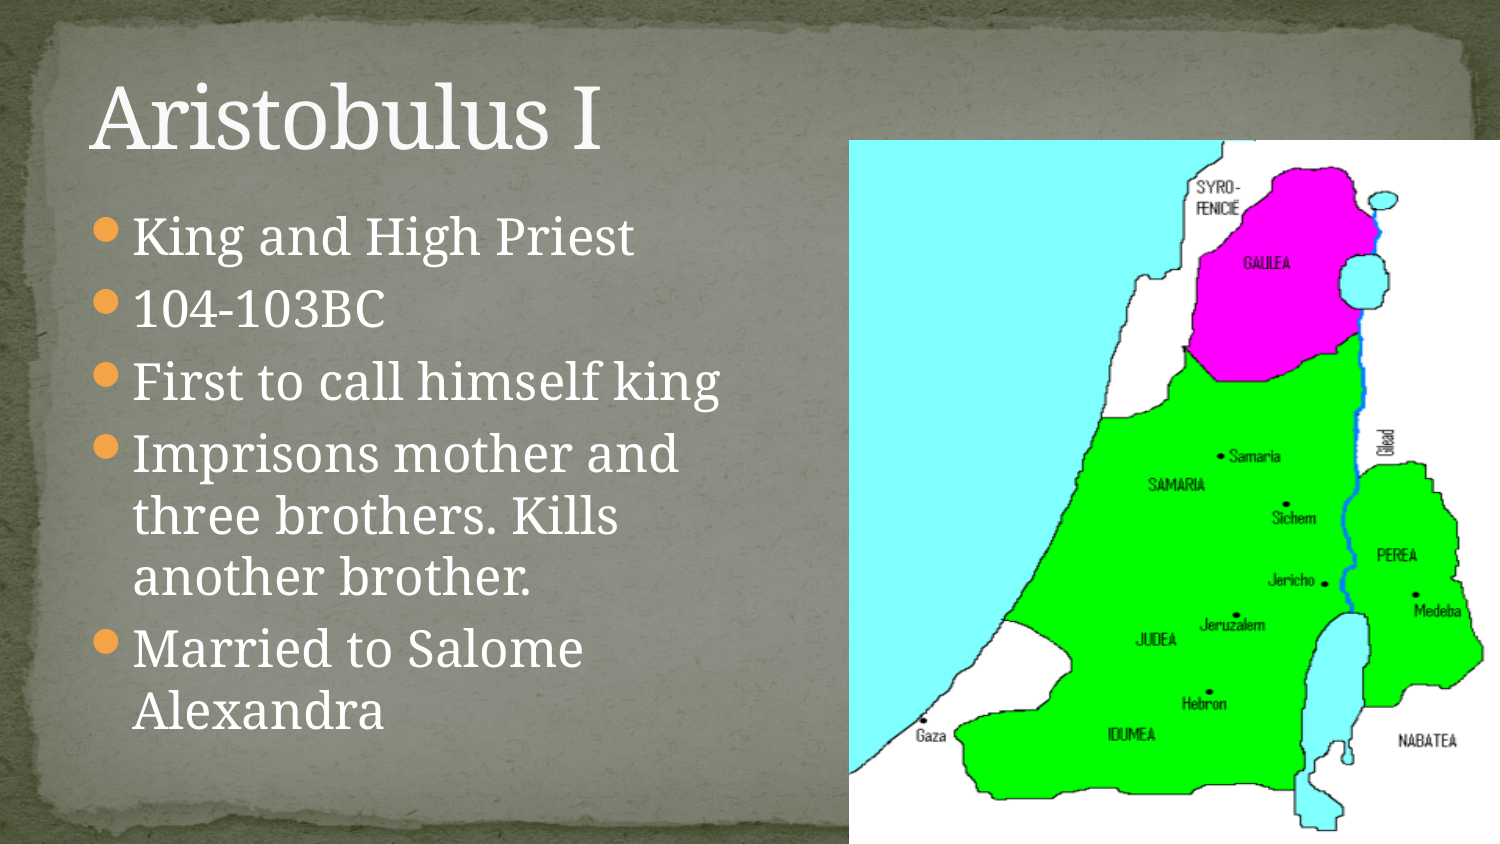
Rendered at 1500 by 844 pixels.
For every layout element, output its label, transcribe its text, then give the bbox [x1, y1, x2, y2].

title Aristobulus I [74, 33, 1425, 175]
picture [849, 140, 1500, 844]
list King and High Priest 104-103BC First to call himself king Imprisons mother and three brothers. Kills another brother. Married to Salome Alexandra [75, 196, 738, 754]
